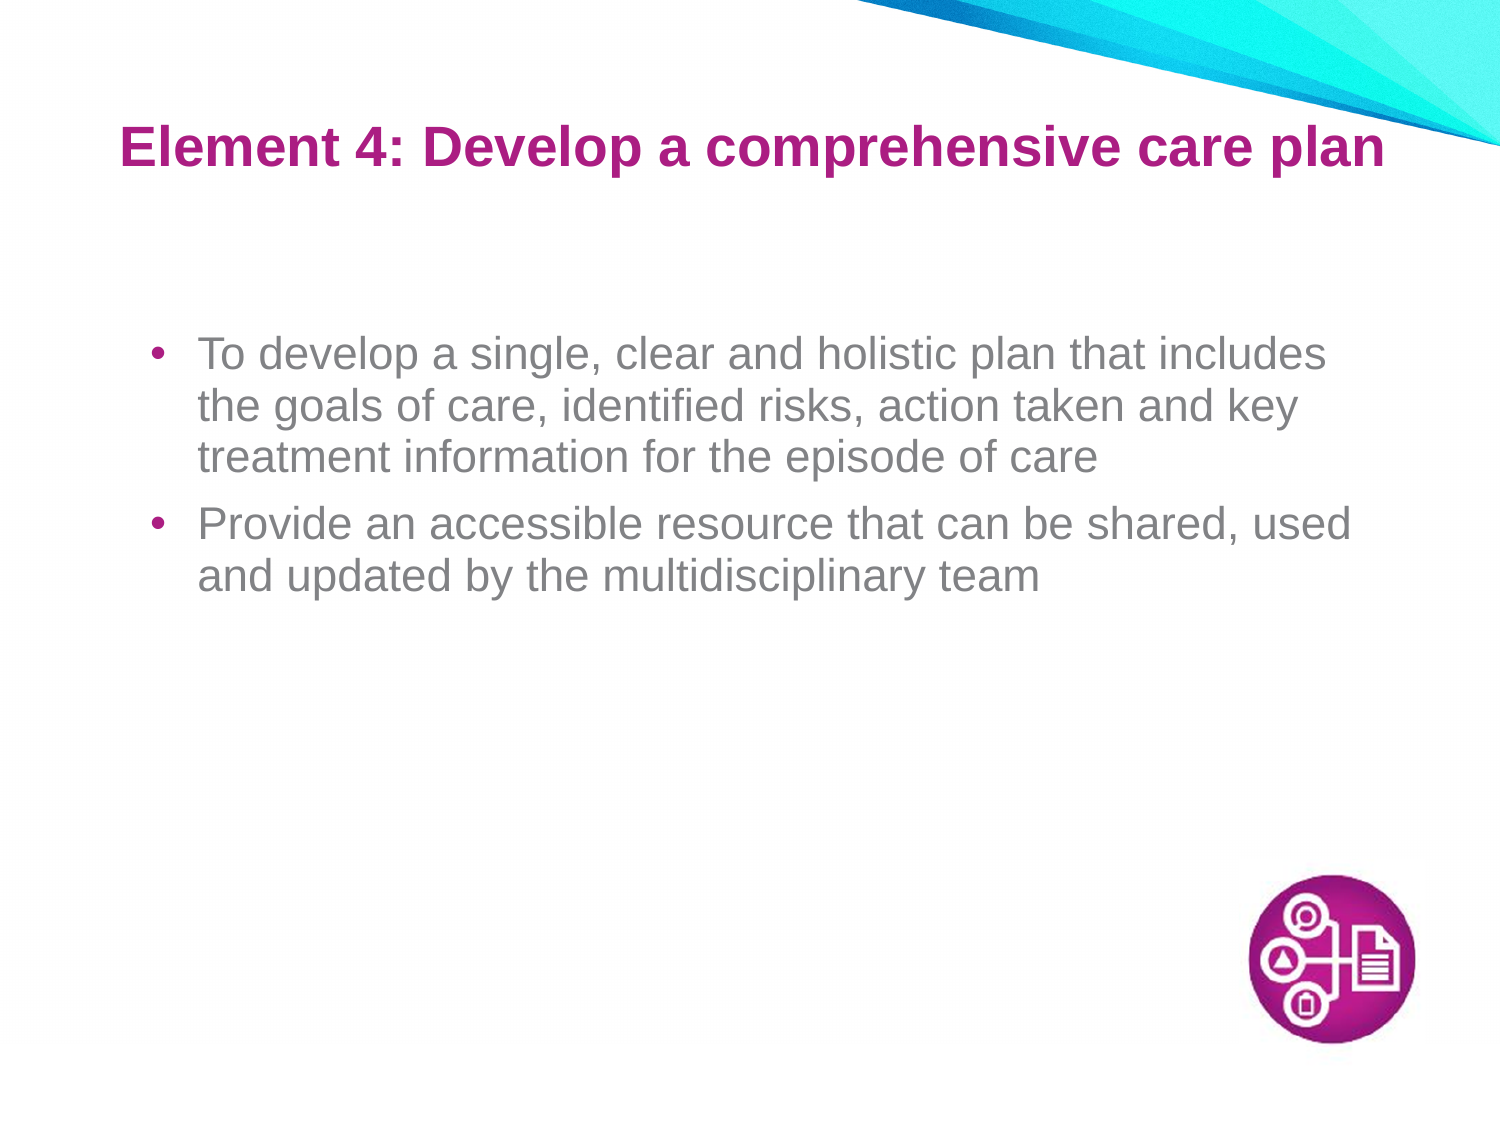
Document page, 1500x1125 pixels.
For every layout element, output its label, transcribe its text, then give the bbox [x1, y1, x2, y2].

list To develop a single, clear and holistic plan that includes the goals of care, identified risks, action taken and key treatment information for the episode of care Provide an accessible resource that can be shared, used and updated by the multidisciplinary team [150, 328, 1377, 844]
title Element 4: Develop a comprehensive care plan [119, 109, 1425, 235]
picture [0, 0, 1500, 1044]
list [1238, 859, 1426, 1069]
